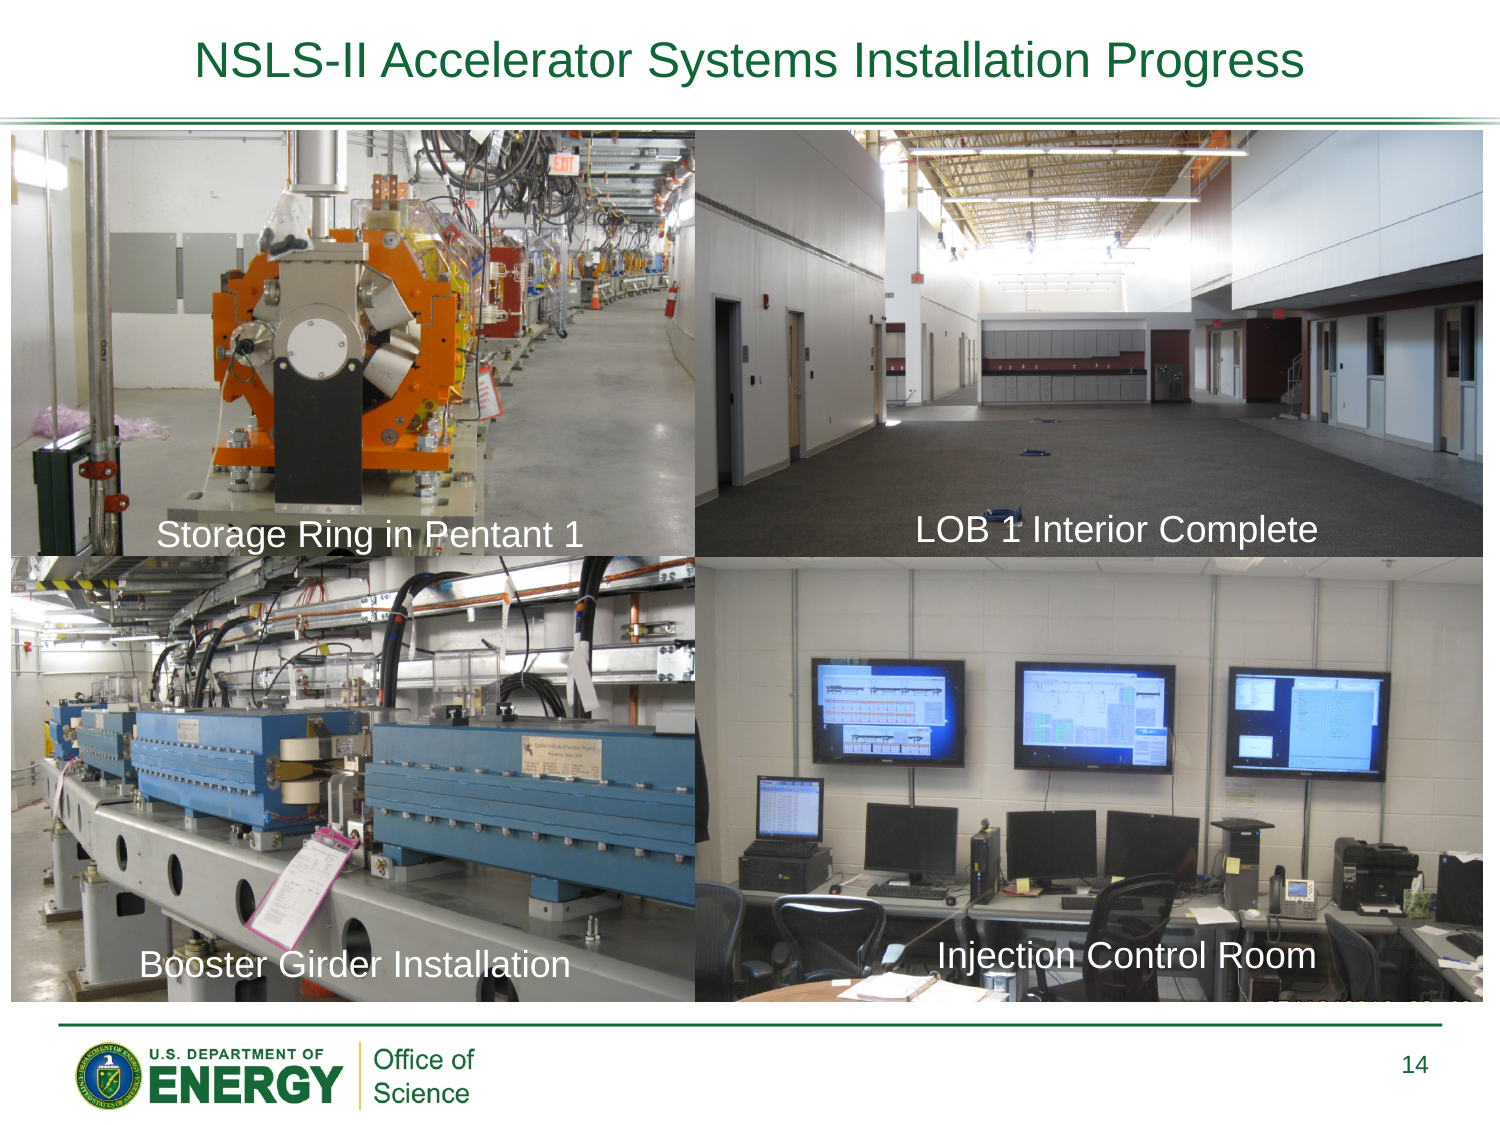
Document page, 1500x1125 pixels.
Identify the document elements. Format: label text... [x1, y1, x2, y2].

picture [0, 130, 1500, 1125]
text_box 14 [1380, 1041, 1443, 1102]
title NSLS-II Accelerator Systems Installation Progress [0, 0, 1500, 152]
list Storage Ring in Pentant 1 [103, 1010, 356, 1125]
